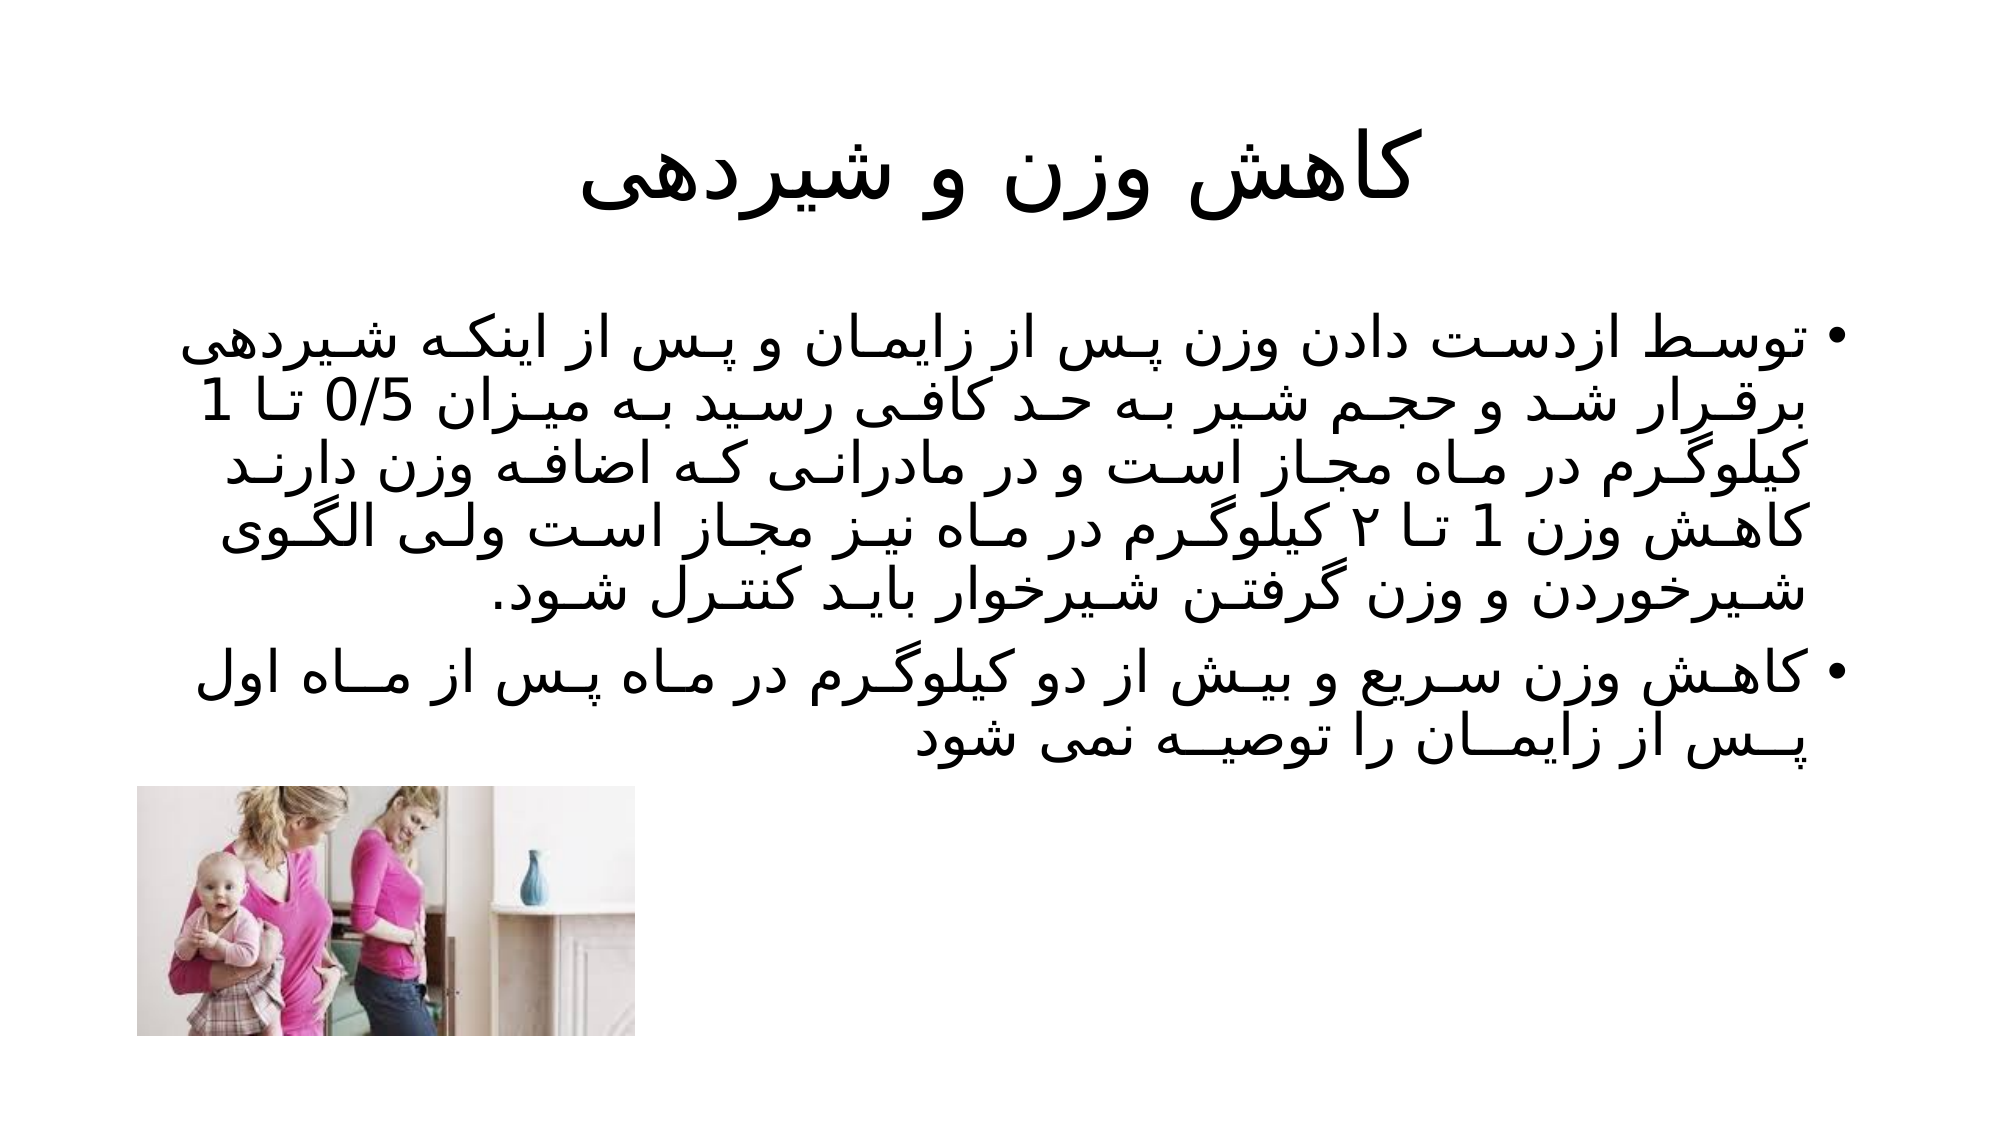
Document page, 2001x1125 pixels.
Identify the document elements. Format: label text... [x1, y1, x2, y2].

title كاهش وزن و شیردهی [137, 59, 1863, 278]
picture [137, 786, 635, 1036]
list توسـط ازدسـت دادن وزن پـس از زایمـان و پـس از اینکـه شـیردهی برقـرار شـد و حجـم شـیر بـه حـد کافـی رسـید بـه میـزان 0/5 تـا 1 کیلوگـرم در مـاه مجـاز اسـت و در مادرانـی کـه اضافـه وزن دارنـد کاهـش وزن 1 تـا ۲ کیلوگـرم در مـاه نیـز مجـاز اسـت ولـی الگـوی شـیرخوردن و وزن گرفتـن شـیرخوار بایـد کنتـرل شـود. کاهـش وزن سـریع و بیـش از دو کیلوگـرم در مـاه پـس از مــاه اول پــس از زایمــان را توصیــه نمی شود [137, 299, 1863, 1014]
